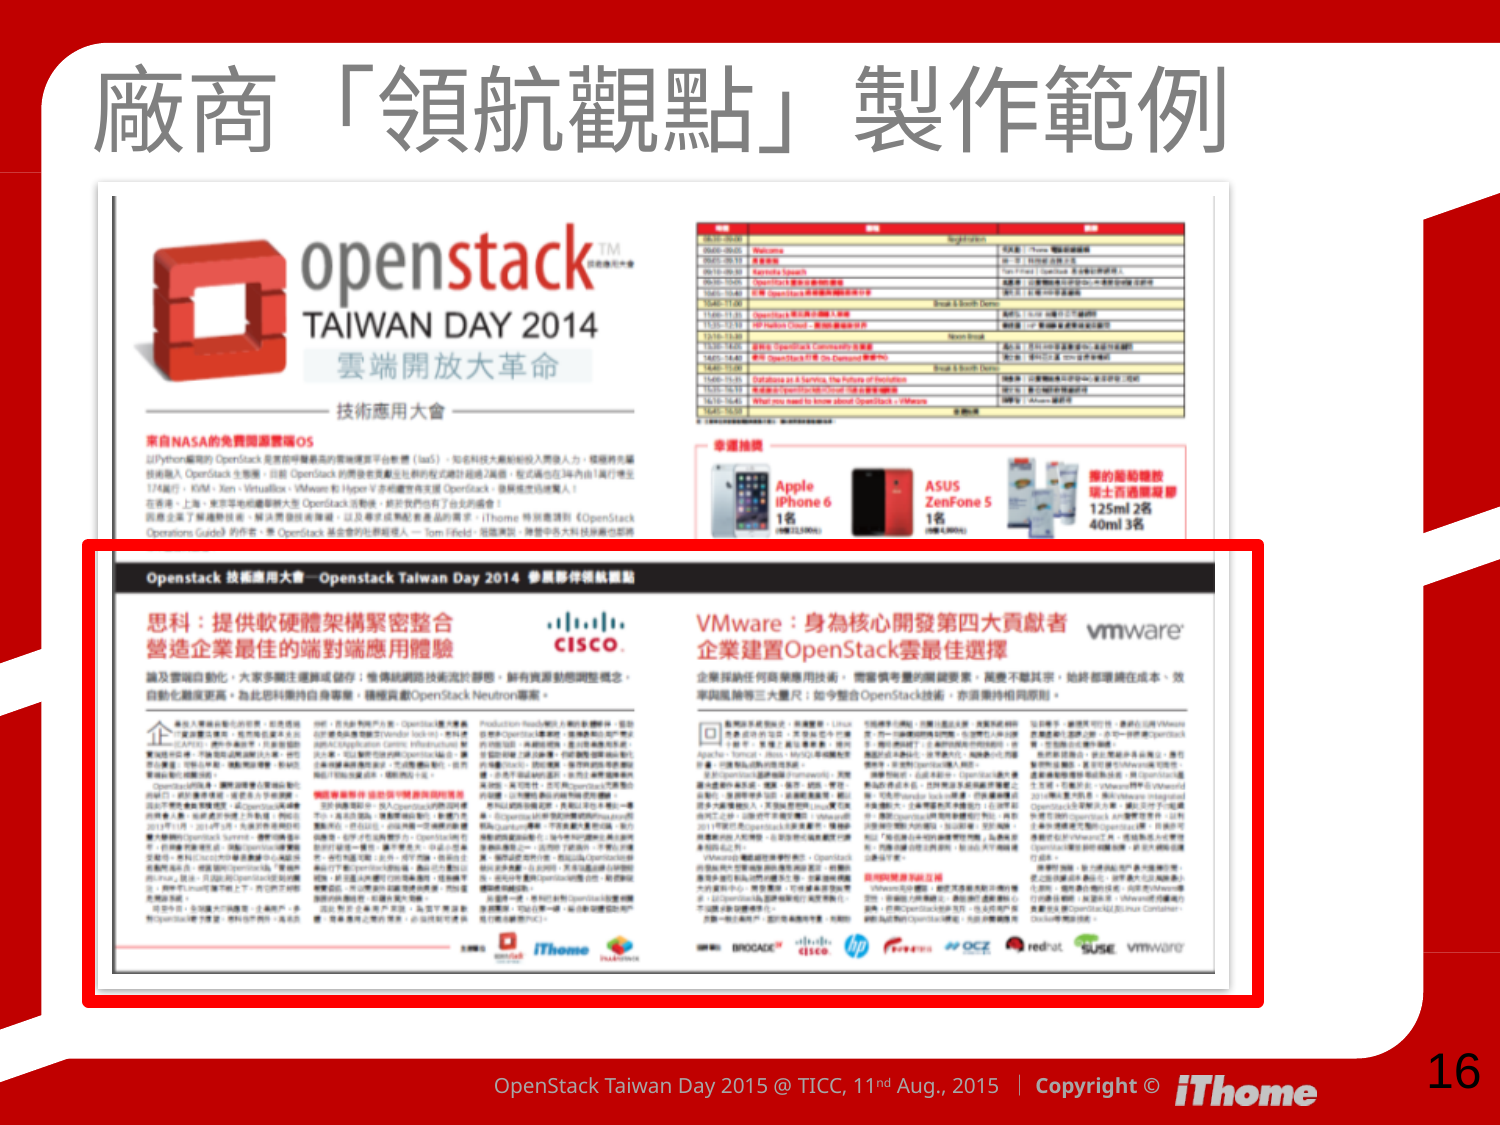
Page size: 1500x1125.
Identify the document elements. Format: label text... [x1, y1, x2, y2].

slide_number 16 [1411, 1031, 1500, 1106]
title 廠商「領航觀點」製作範例 [76, 42, 1500, 173]
text_box [86, 543, 1260, 1003]
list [111, 195, 1215, 975]
